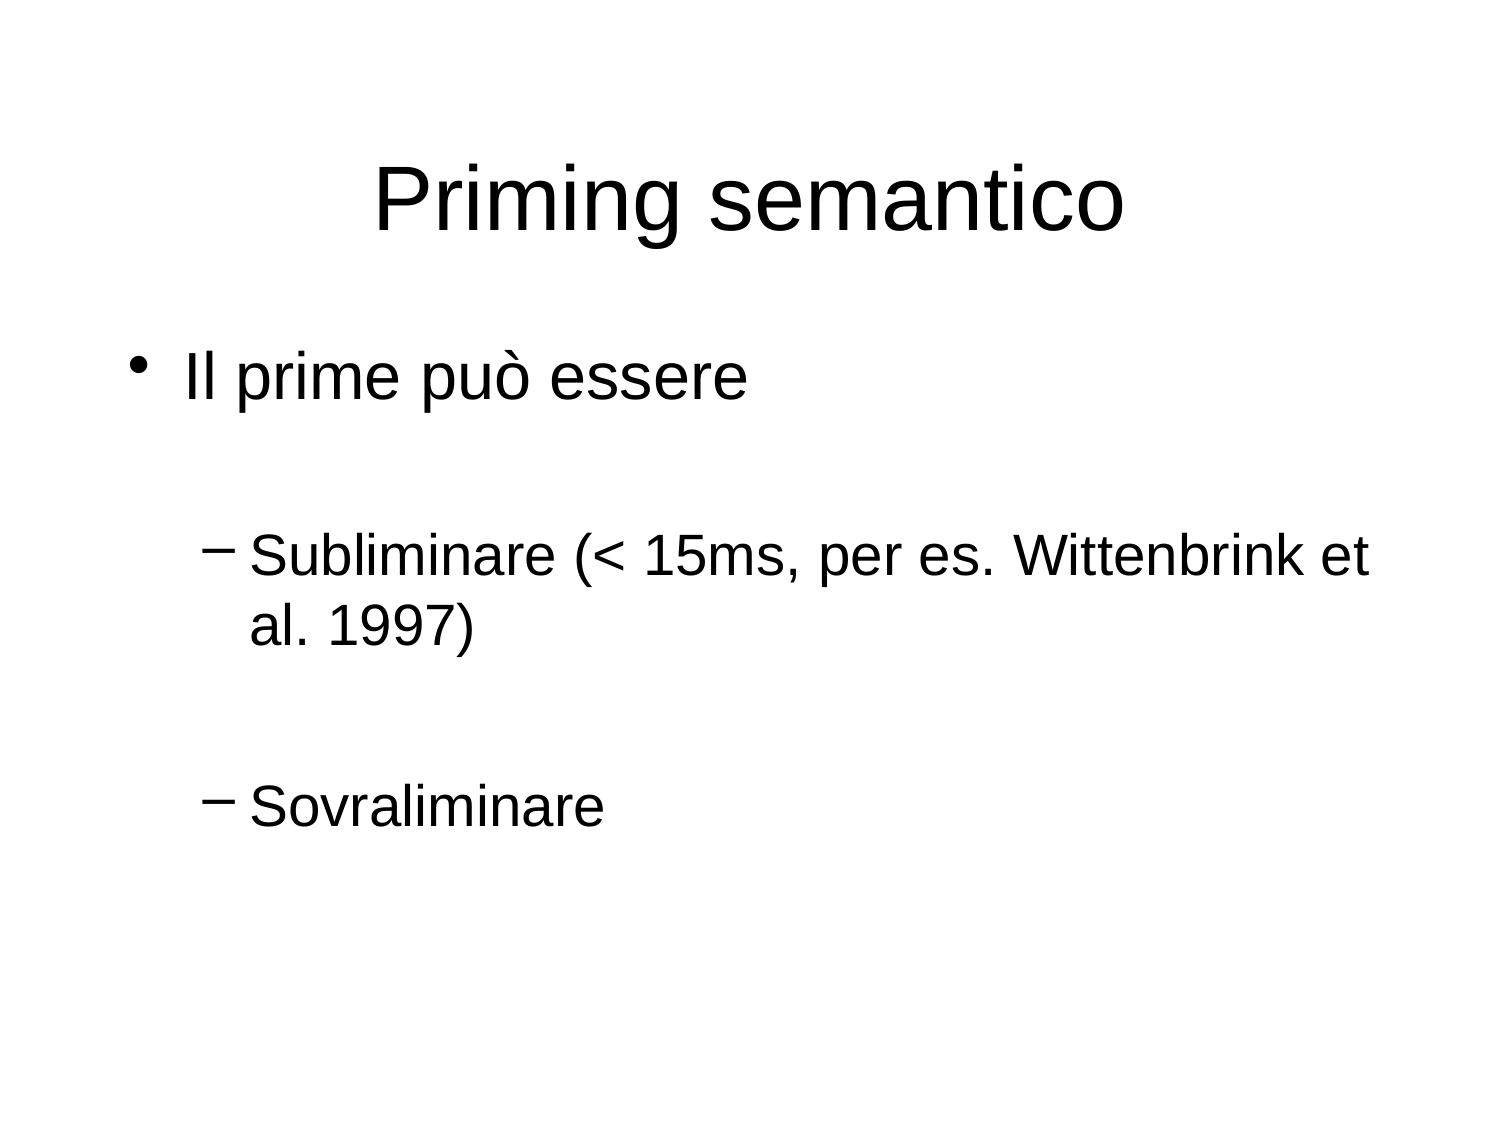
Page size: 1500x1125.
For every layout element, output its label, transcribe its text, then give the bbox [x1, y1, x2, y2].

title Priming semantico [112, 99, 1388, 288]
list Il prime può essere Subliminare (< 15ms, per es. Wittenbrink et al. 1997) Sovraliminare [112, 324, 1388, 1001]
